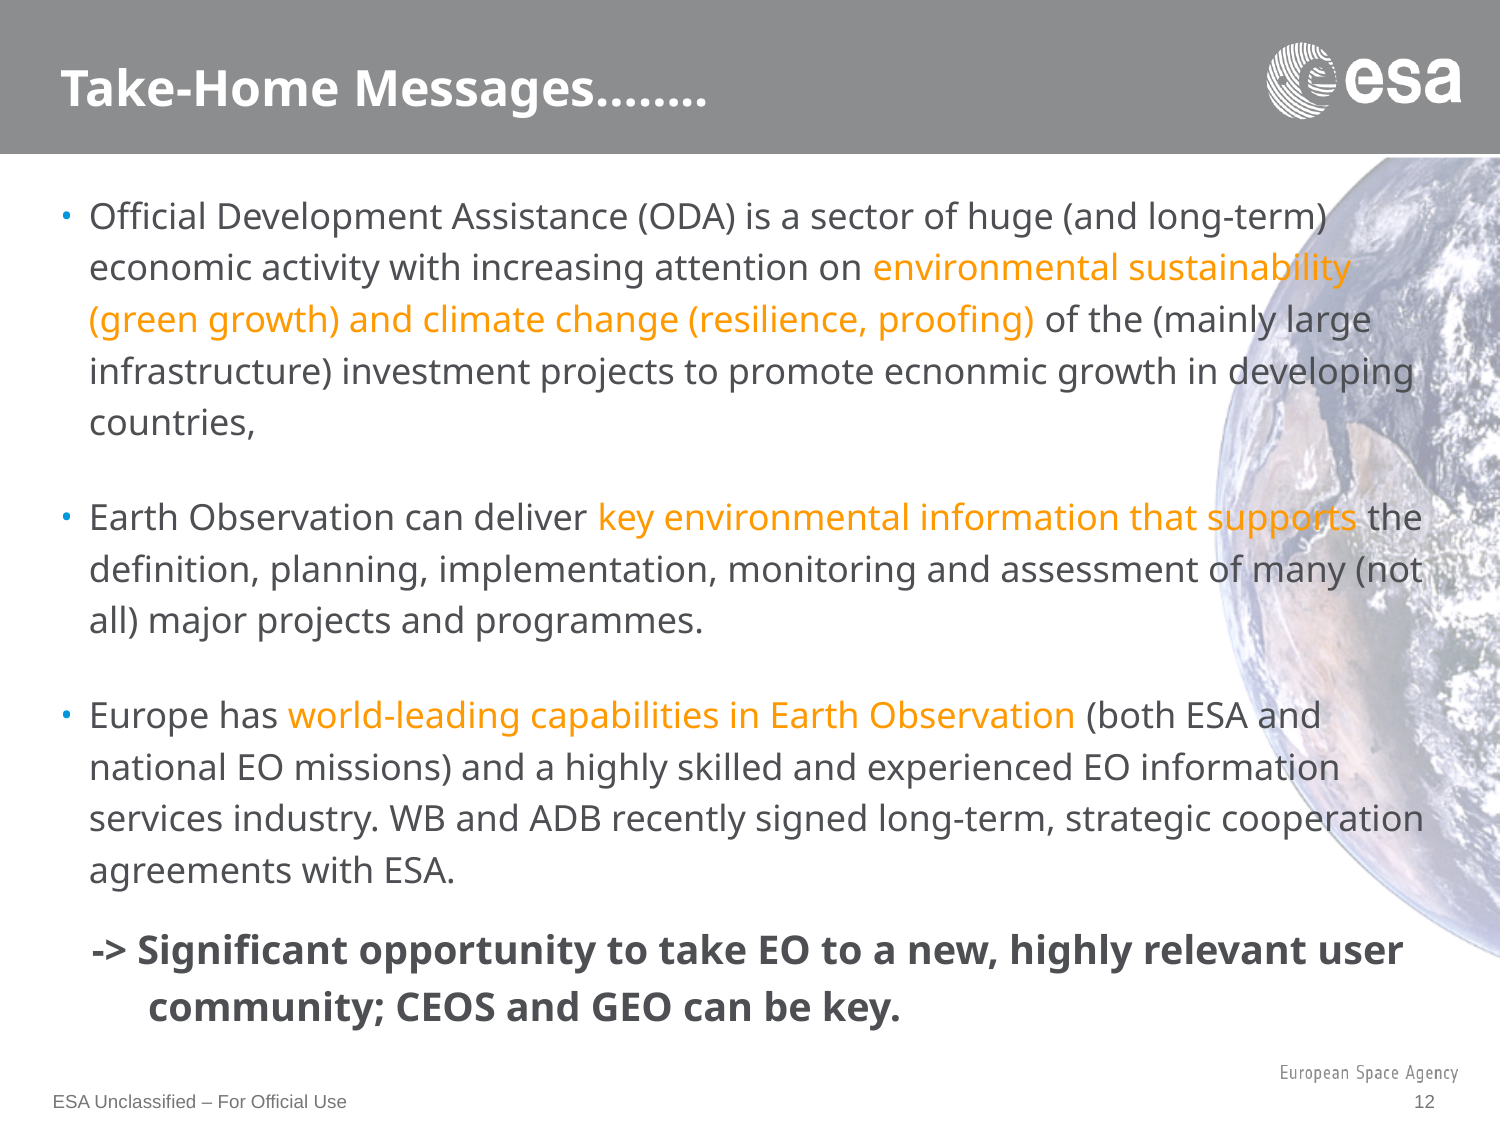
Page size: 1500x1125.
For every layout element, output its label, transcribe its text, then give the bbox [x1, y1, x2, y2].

picture [0, 0, 1500, 154]
title Take-Home Messages…….. [45, 29, 1153, 143]
picture [930, 433, 1500, 726]
text_box -> Significant opportunity to take EO to a new, highly relevant user community; CEOS and GEO can be key. [77, 908, 1475, 1065]
picture [0, 1057, 1497, 1096]
list Official Development Assistance (ODA) is a sector of huge (and long-term) economic activity with increasing attention on environmental sustainability (green growth) and climate change (resilience, proofing) of the (mainly large infrastructure) investment projects to promote ecnonmic growth in developing countries, Earth Observation can deliver key environmental information that supports the definition, planning, implementation, monitoring and assessment of many (not all) major projects and programmes. Europe has world-leading capabilities in Earth Observation (both ESA and national EO missions) and a highly skilled and experienced EO information services industry. WB and ADB recently signed long-term, strategic cooperation agreements with ESA. [45, 177, 1455, 903]
